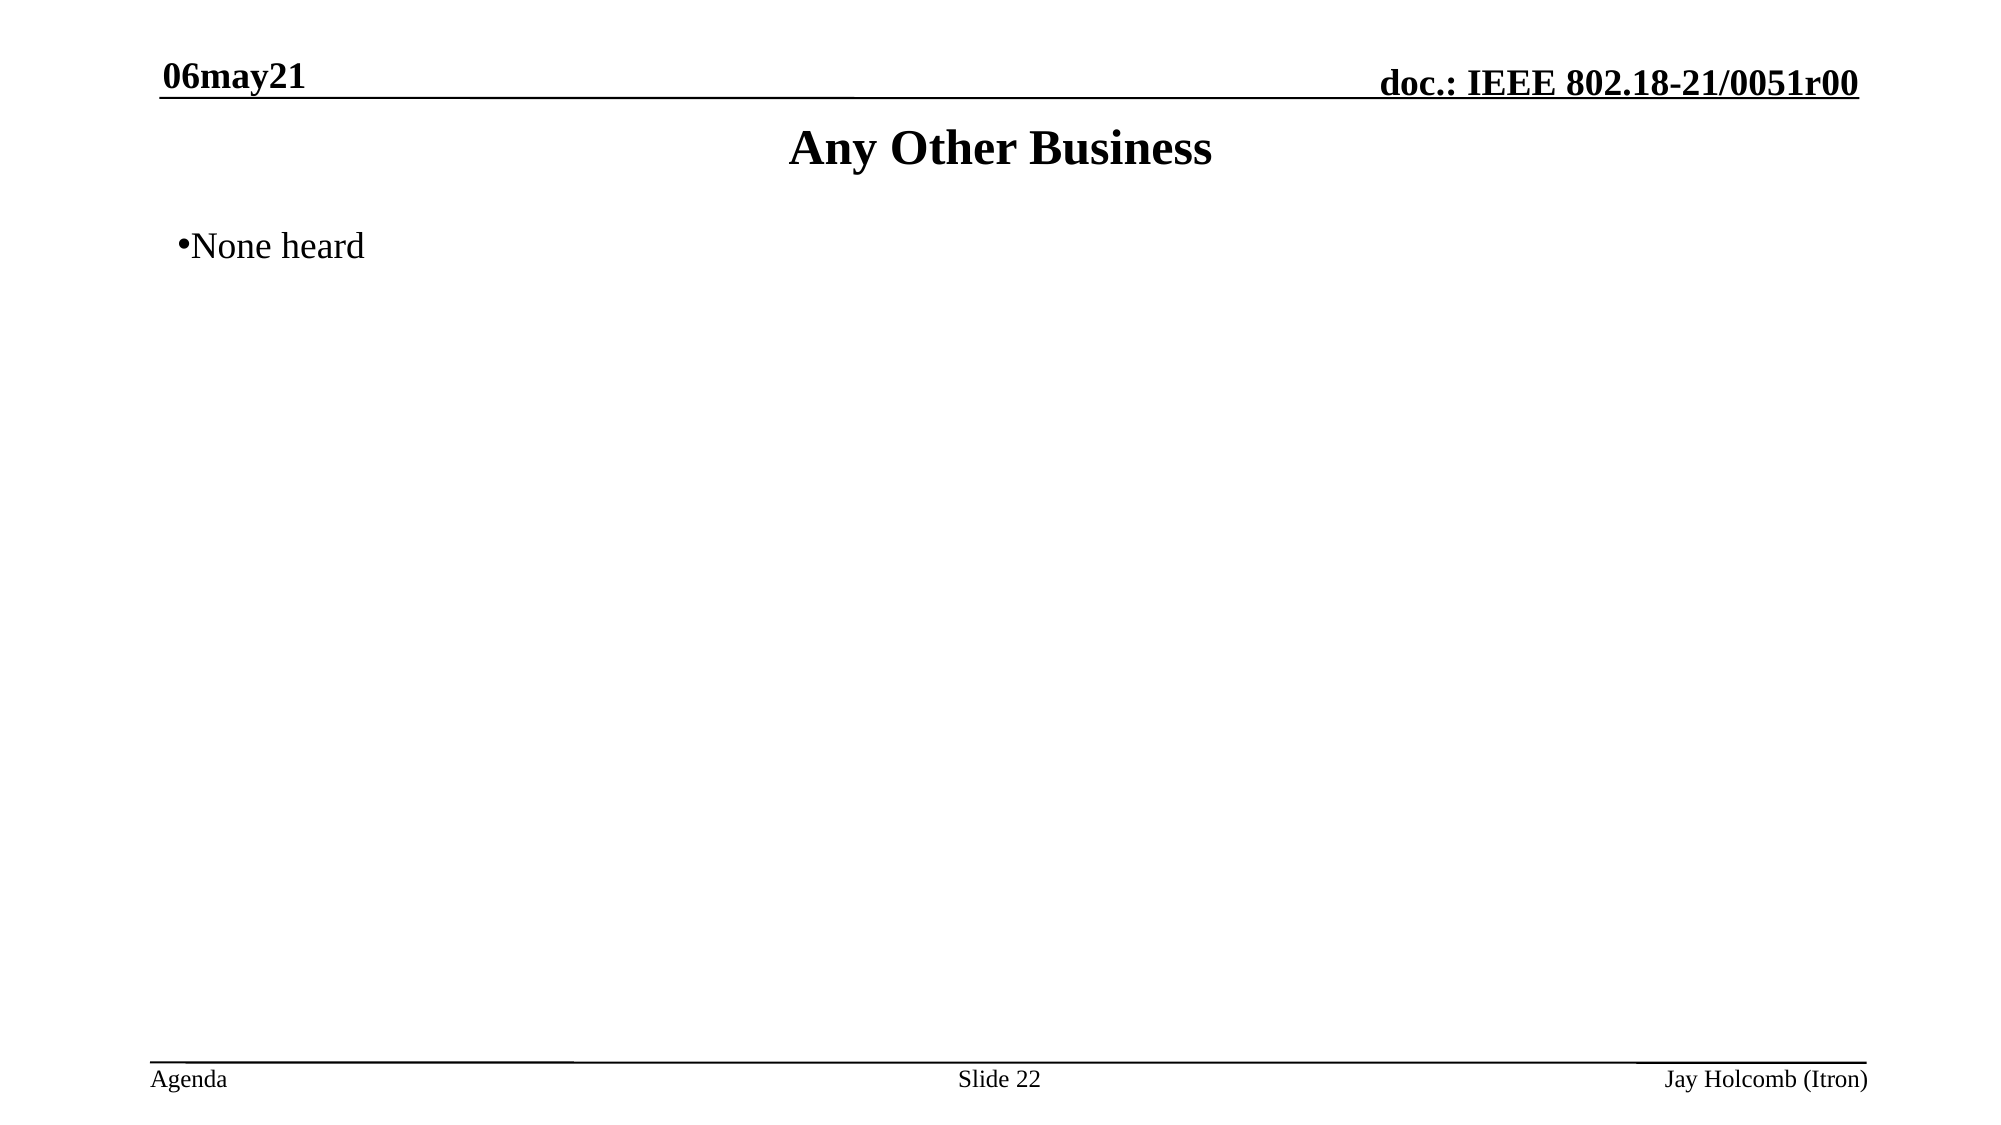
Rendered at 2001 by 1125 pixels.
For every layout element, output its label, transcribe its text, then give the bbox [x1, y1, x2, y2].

footer Jay Holcomb (Itron) [1171, 1061, 1869, 1093]
slide_number Slide 22 [933, 1061, 1067, 1123]
title Any Other Business [363, 101, 1639, 187]
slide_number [162, 62, 512, 96]
list None heard [162, 187, 1851, 1063]
